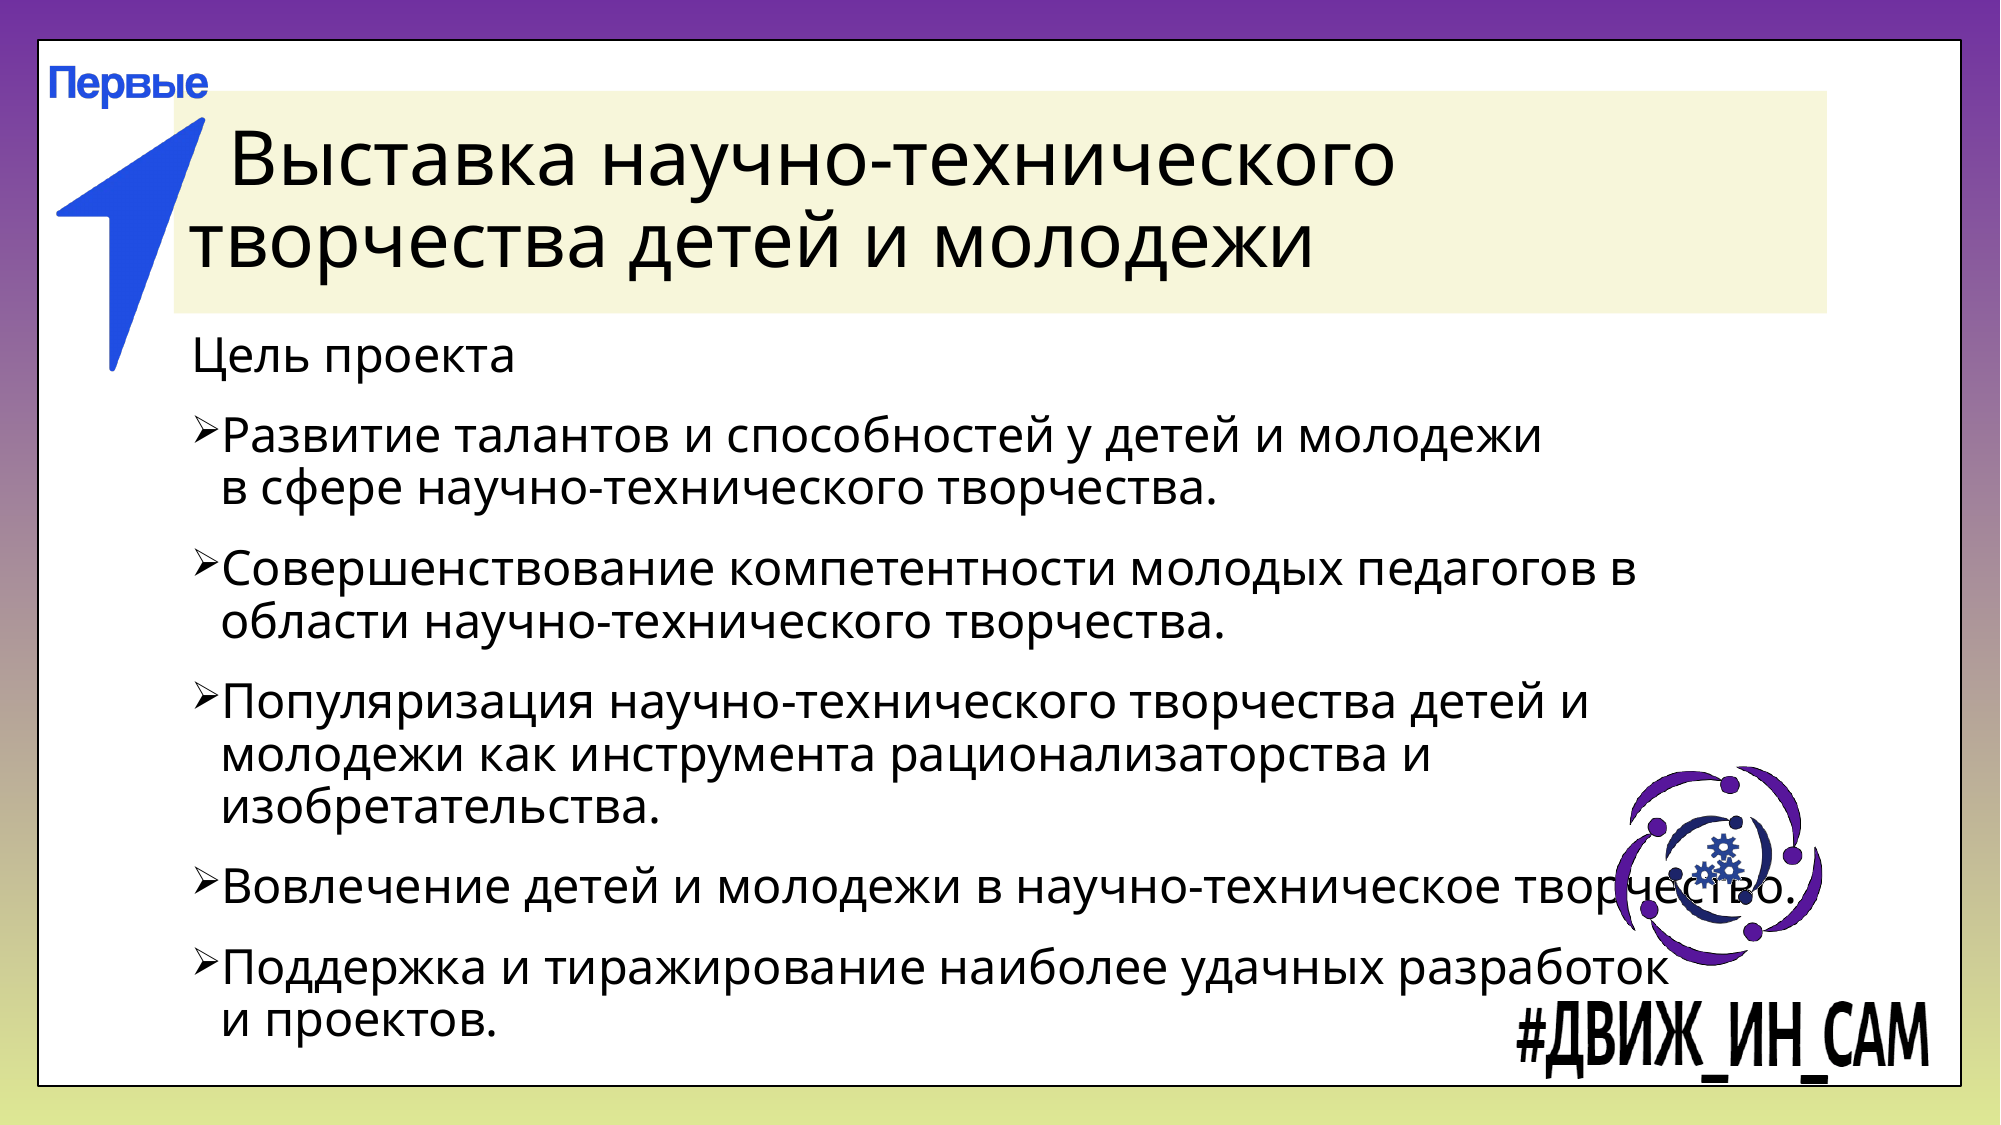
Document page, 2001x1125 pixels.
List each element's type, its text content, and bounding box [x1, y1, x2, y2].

title Выставка научно-технического творчества детей и молодежи [292, 90, 1827, 314]
list Цель проекта Развитие талантов и способностей у детей и молодежи в сфере научно-технического творчества. Совершенствование компетентности молодых педагогов в области научно-технического творчества. Популяризация научно-технического творчества детей и молодежи как инструмента рационализаторства и изобретательства. Вовлечение детей и молодежи в научно-техническое творчество. Поддержка и тиражирование наиболее удачных разработок и проектов. [169, 322, 1827, 1113]
picture [1514, 750, 1930, 1085]
picture [0, 14, 287, 408]
